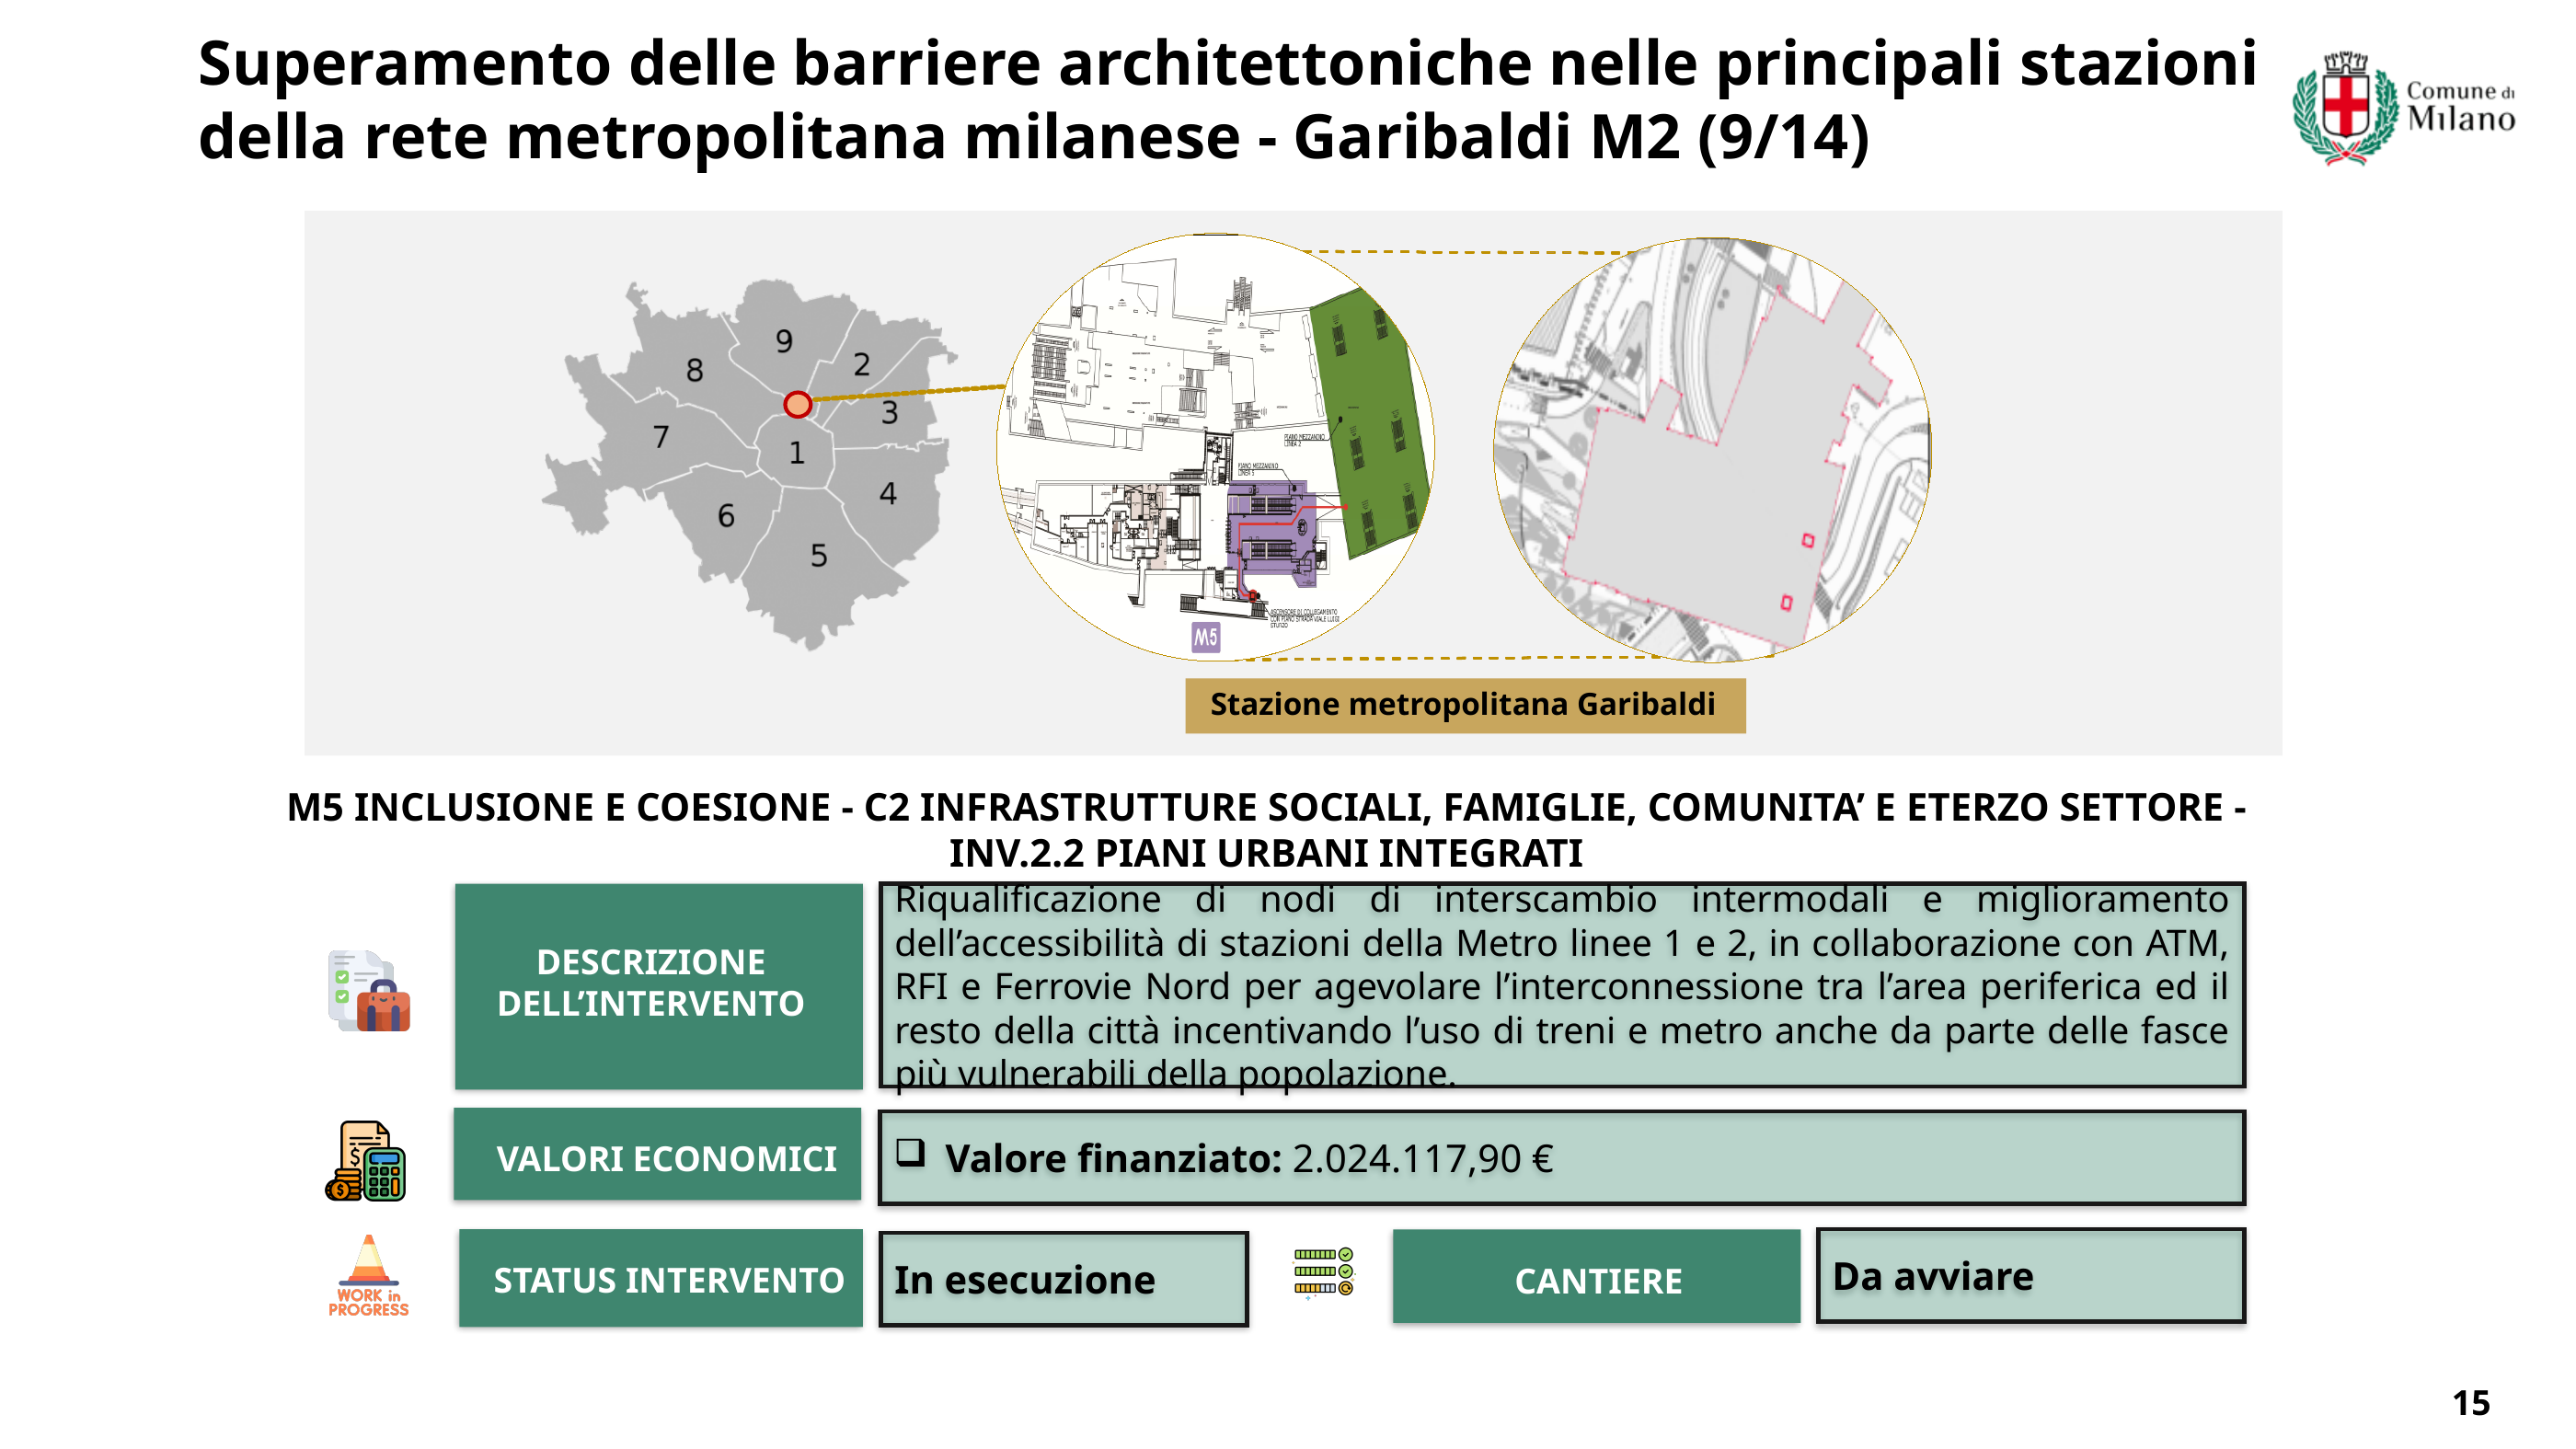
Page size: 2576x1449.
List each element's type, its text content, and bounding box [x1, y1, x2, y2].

picture [1292, 1241, 1356, 1306]
picture [328, 950, 410, 1032]
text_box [540, 247, 960, 676]
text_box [1185, 677, 1747, 734]
text_box Da avviare [1818, 1228, 2245, 1322]
text_box [454, 883, 864, 1090]
text_box DESCRIZIONE DELL’INTERVENTO [467, 940, 834, 1053]
text_box CANTIERE [1419, 1259, 1779, 1352]
text_box Riqualificazione di nodi di interscambio intermodali e miglioramento dell’accessibilità di stazioni della Metro linee 1 e 2, in collaborazione con ATM, RFI e Ferrovie Nord per agevolare l’interconnessione tra l’area periferica ed il resto della città incentivando l’uso di treni e metro anche da parte delle fasce più vulnerabili della popolazione. [880, 883, 2245, 1087]
text_box [1393, 1229, 1801, 1324]
picture [2282, 40, 2532, 180]
text_box [459, 1228, 864, 1328]
picture [995, 233, 1435, 662]
text_box VALORI ECONOMICI [483, 1136, 851, 1227]
picture [1493, 237, 1933, 663]
text_box [305, 211, 2283, 756]
text_box [454, 1107, 862, 1201]
text_box STATUS INTERVENTO [489, 1258, 850, 1351]
picture [324, 1120, 406, 1202]
text_box In esecuzione [880, 1232, 1248, 1326]
text_box M5 INCLUSIONE E COESIONE - C2 INFRASTRUTTURE SOCIALI, FAMIGLIE, COMUNITA’ E ETERZO SETTORE - INV.2.2 PIANI URBANI INTEGRATI [250, 776, 2283, 881]
text_box Valore finanziato: 2.024.117,90 € [880, 1110, 2245, 1204]
text_box 15 [1925, 1365, 2505, 1443]
picture [328, 1235, 410, 1317]
